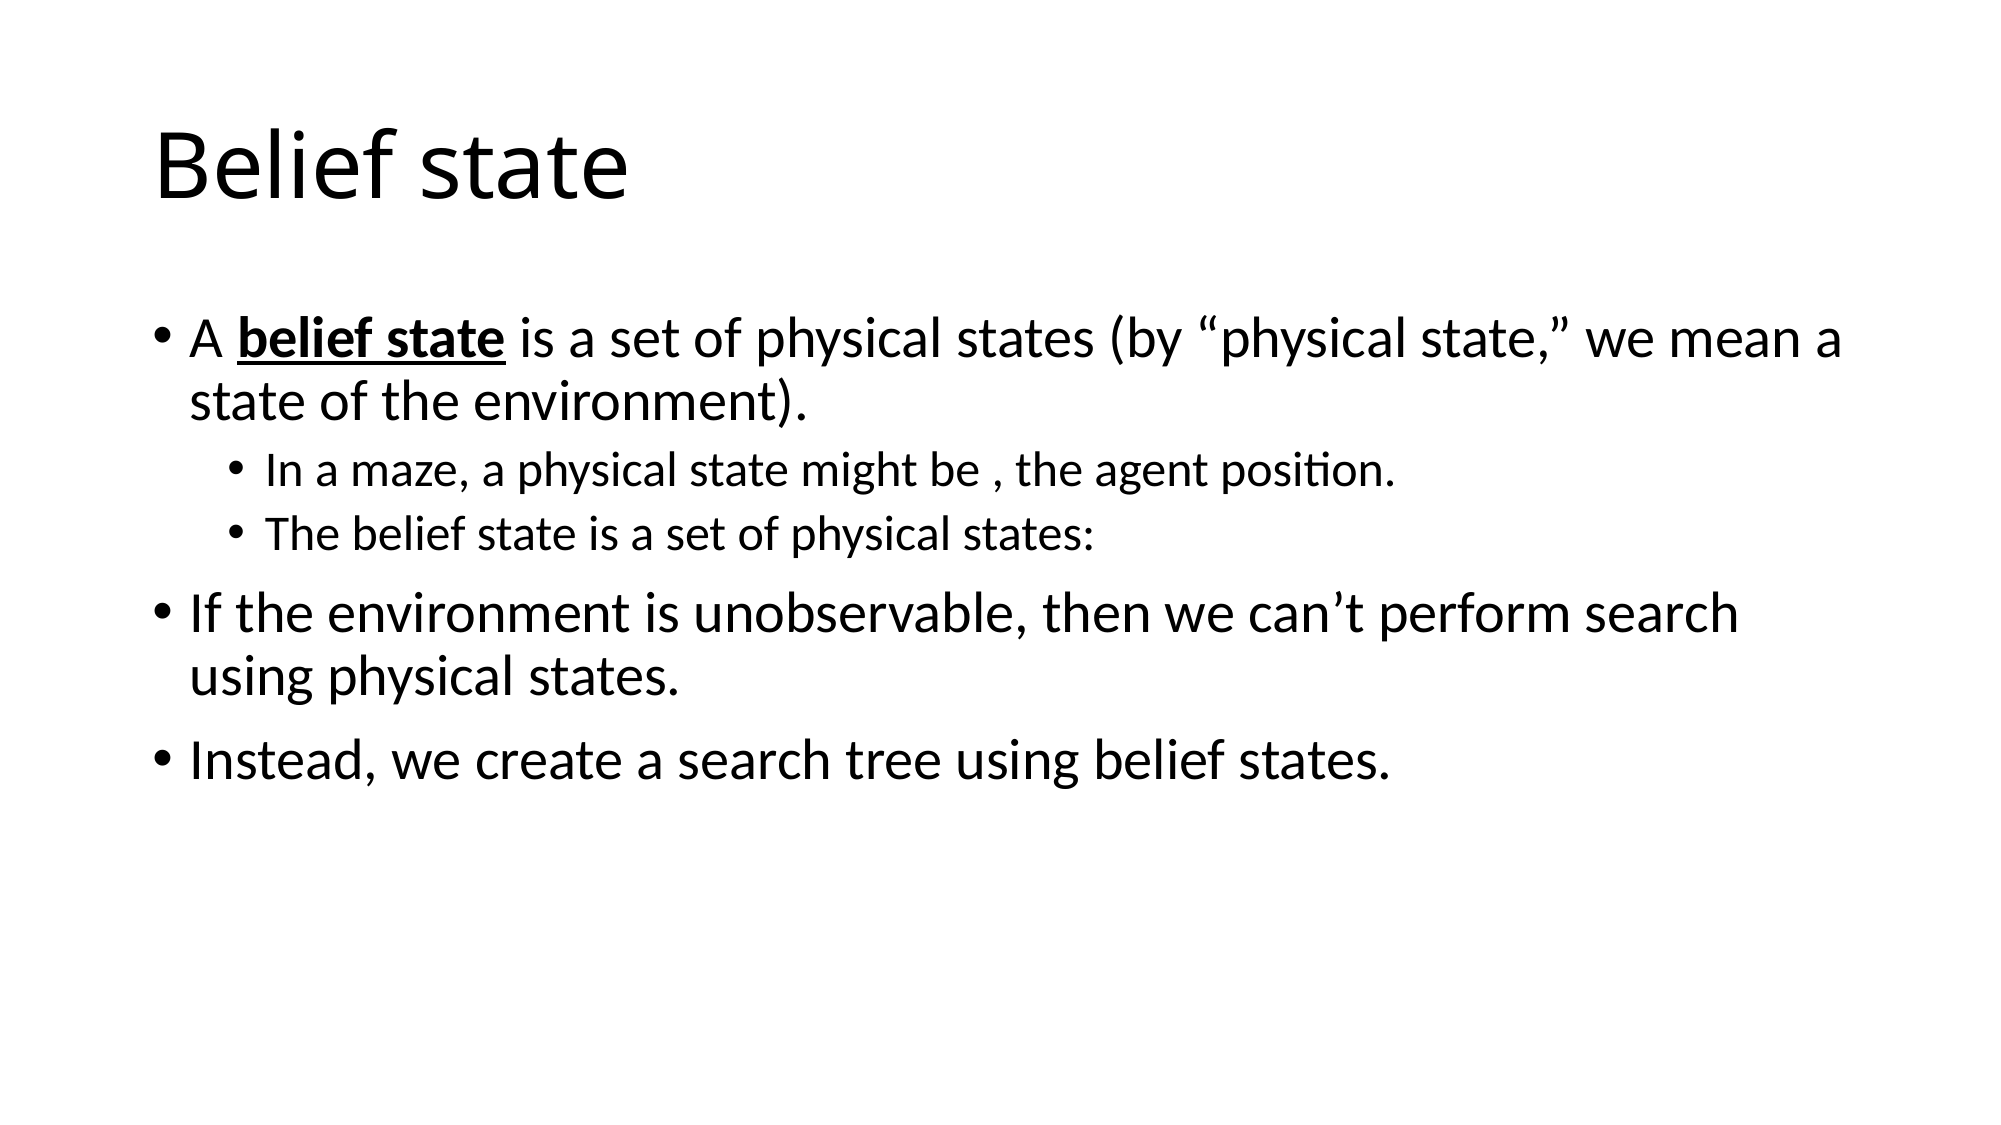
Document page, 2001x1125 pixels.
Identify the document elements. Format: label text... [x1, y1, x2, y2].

title Belief state [137, 59, 1863, 278]
